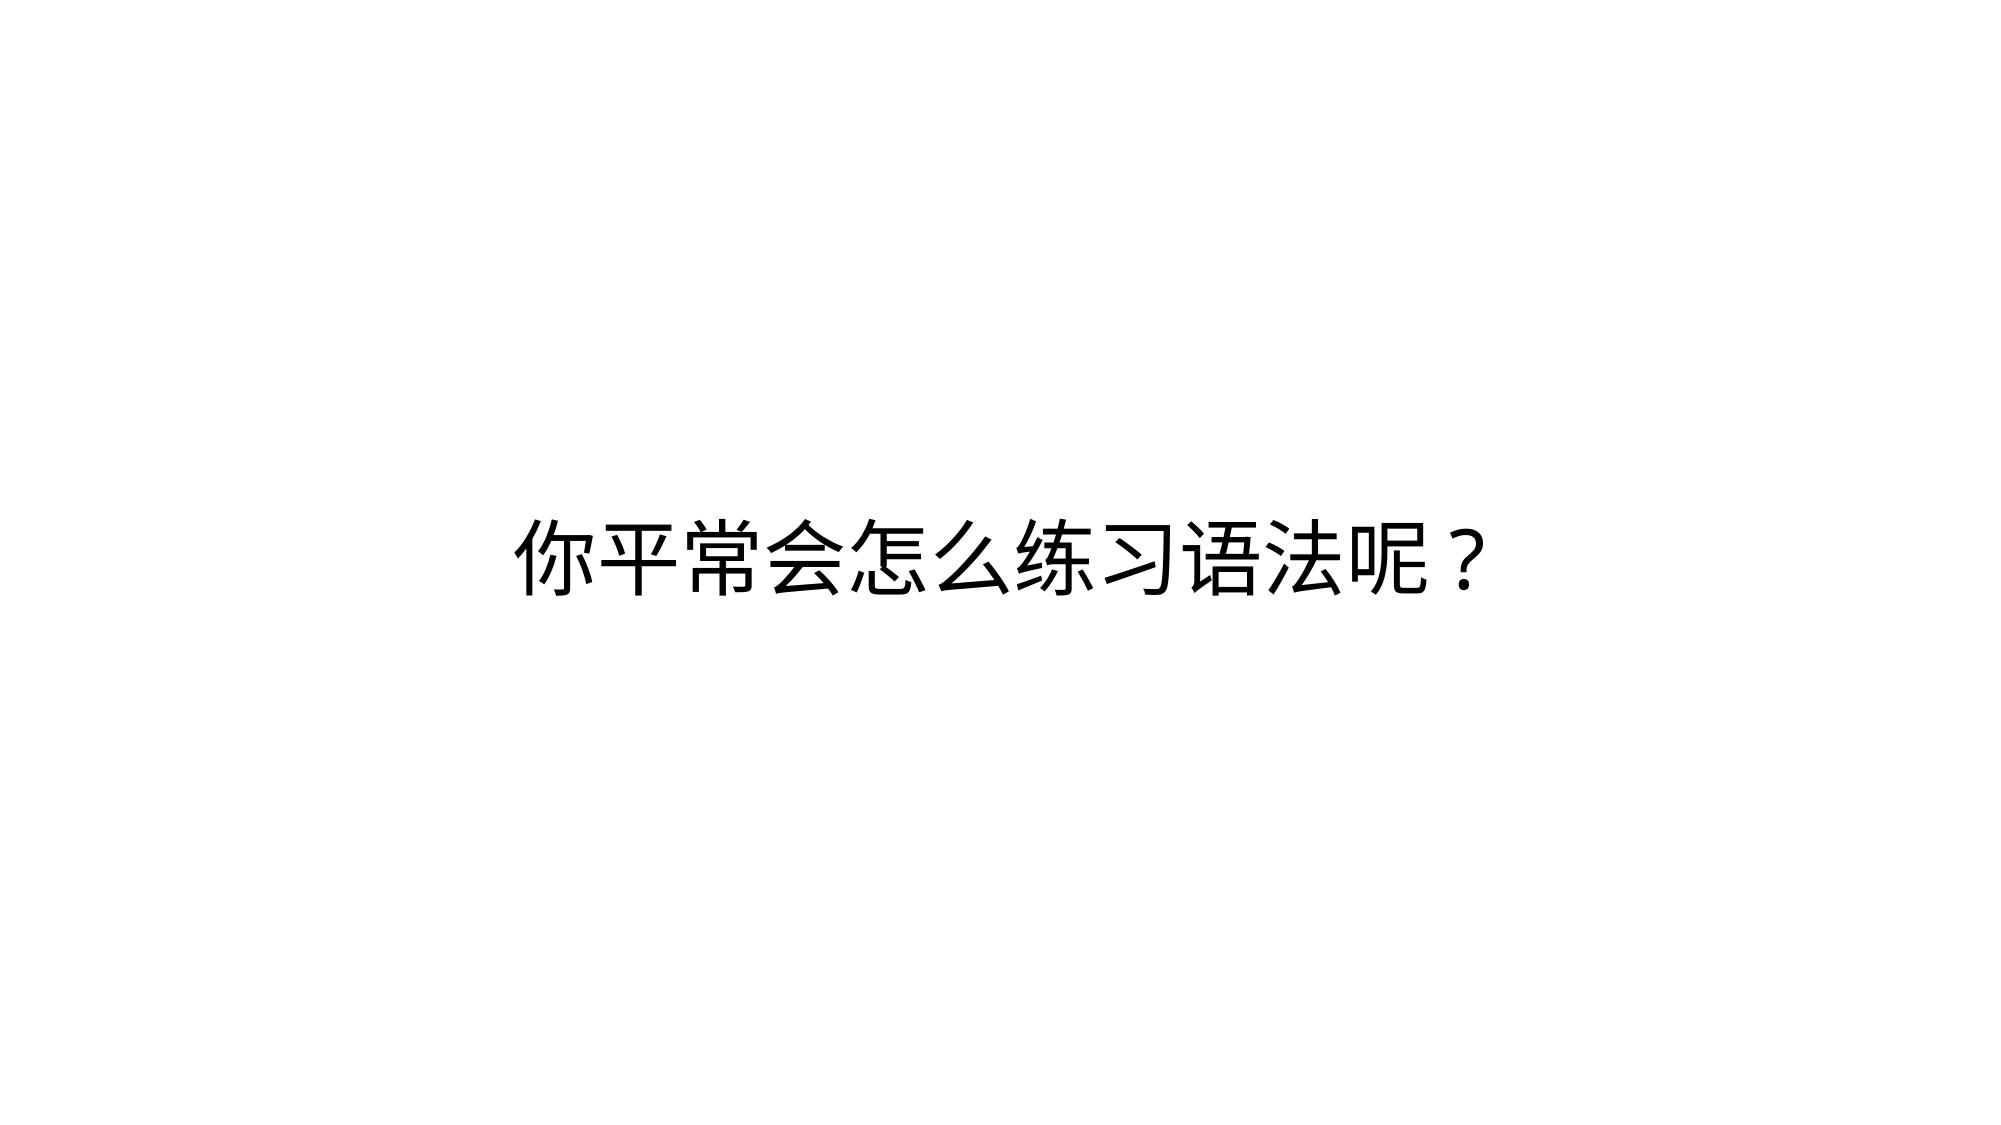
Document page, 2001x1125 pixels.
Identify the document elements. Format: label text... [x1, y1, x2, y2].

text_box 你平常会怎么练习语法呢? [36, 453, 1963, 672]
